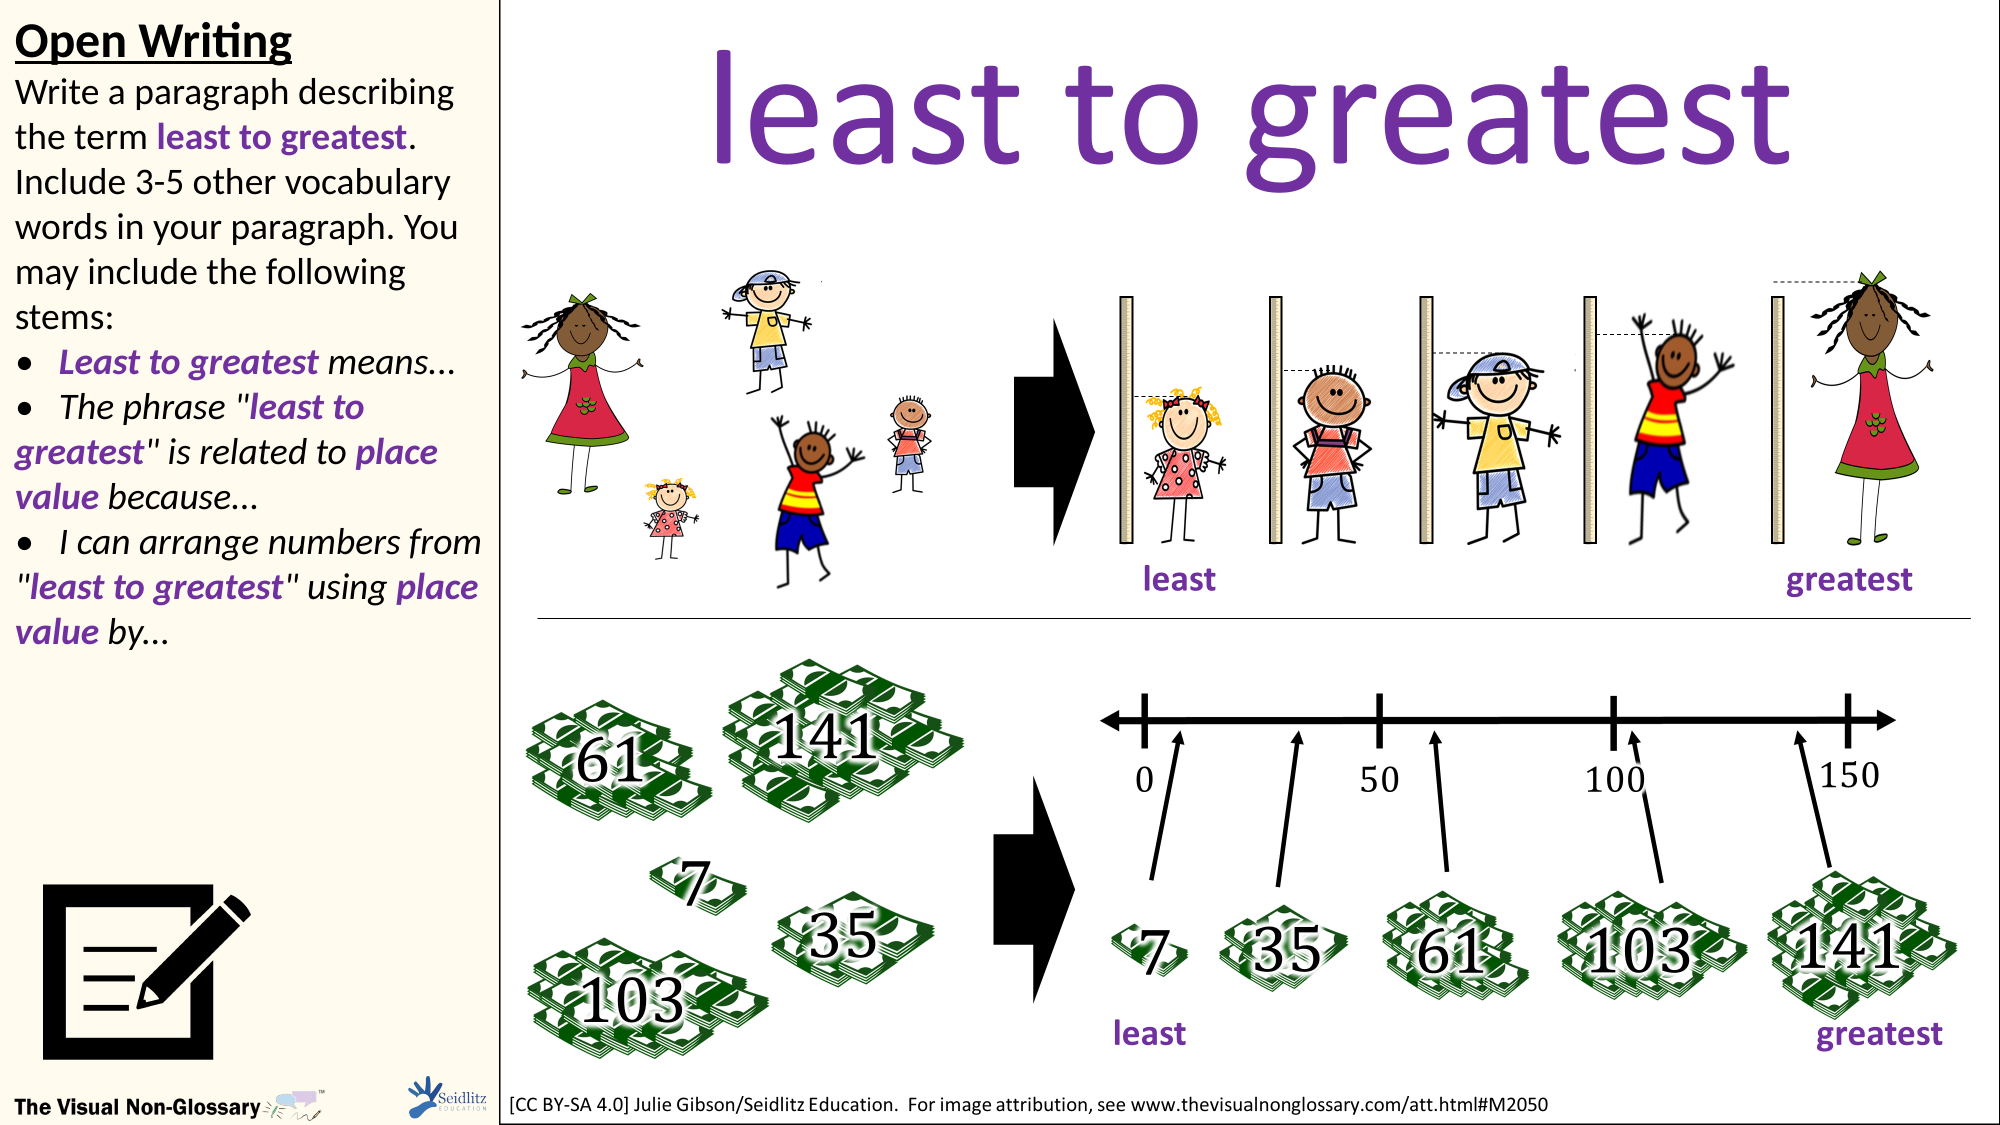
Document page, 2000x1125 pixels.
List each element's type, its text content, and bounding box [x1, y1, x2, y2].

text_box Open Writing [0, 0, 497, 59]
picture [0, 1084, 328, 1125]
picture [403, 1073, 495, 1125]
picture [499, 0, 2000, 1125]
text_box Write a paragraph describing the term least to greatest. Include 3-5 other vocabulary words in your paragraph. You may include the following stems:​ • Least to greatest means... • The phrase "least to greatest" is related to place value because... • I can arrange numbers from "least to greatest" using place value by... [0, 59, 494, 660]
picture [43, 868, 251, 1076]
